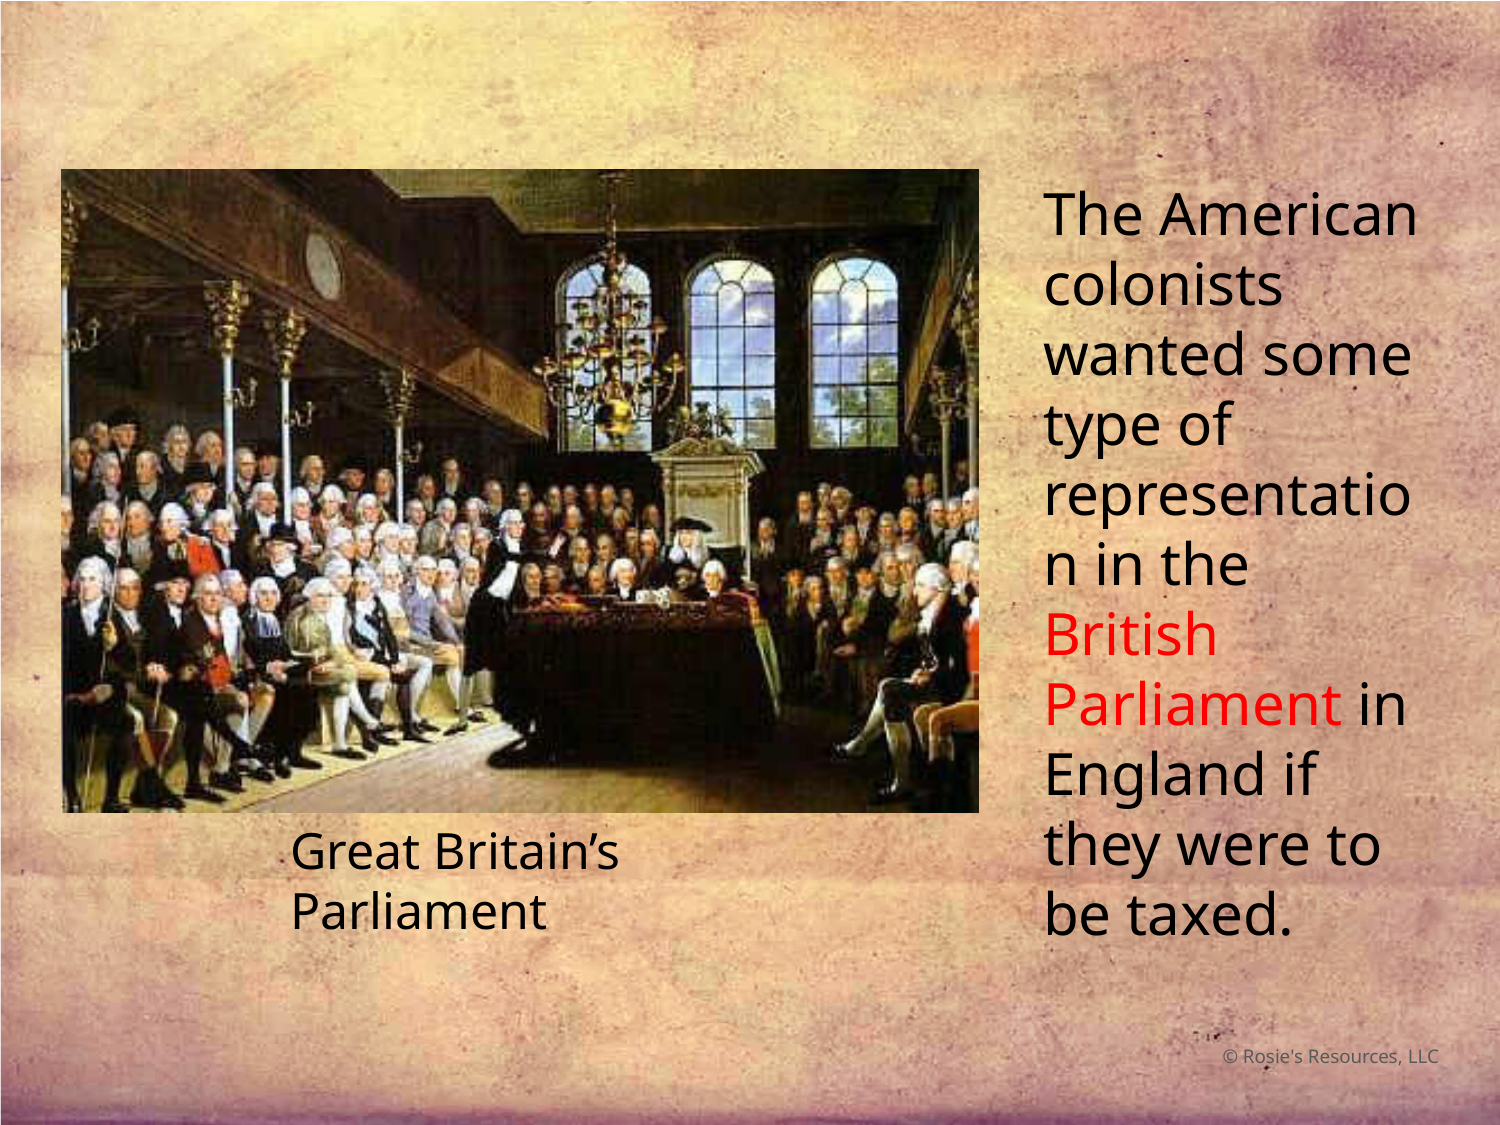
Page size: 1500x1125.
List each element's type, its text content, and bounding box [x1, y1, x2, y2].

text_box The American colonists wanted some type of representation in the British Parliament in England if they were to be taxed. [1313, 169, 1435, 955]
picture [2, 0, 1498, 1125]
text_box © Rosie's Resources, LLC [1313, 1037, 1471, 1075]
